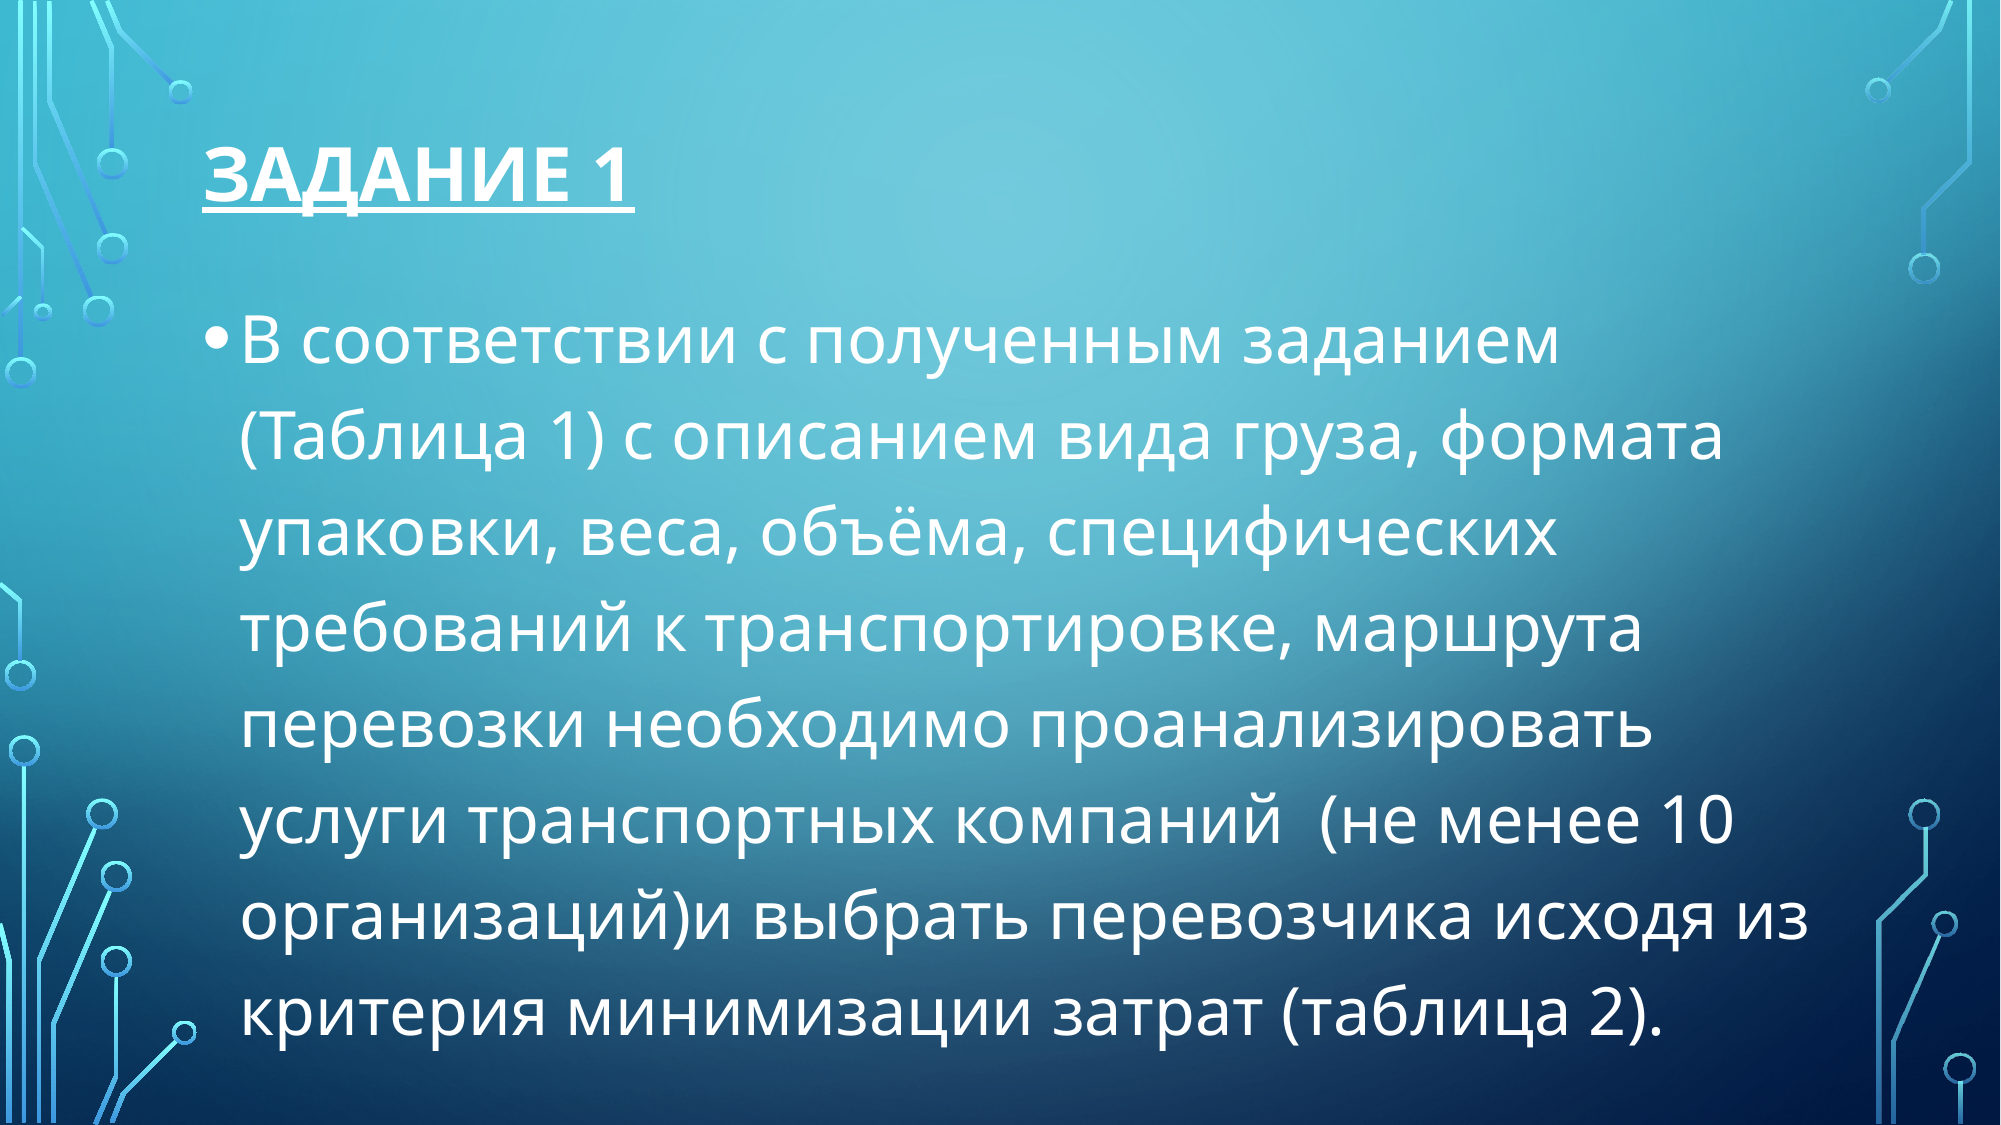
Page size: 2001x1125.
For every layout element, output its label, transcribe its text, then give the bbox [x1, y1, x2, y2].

title Задание 1 [187, 101, 1813, 273]
list В соответствии с полученным заданием (Таблица 1) с описанием вида груза, формата упаковки, веса, объёма, специфических требований к транспортировке, маршрута перевозки необходимо проанализировать услуги транспортных компаний (не менее 10 организаций)и выбрать перевозчика исходя из критерия минимизации затрат (таблица 2). [187, 273, 1849, 1002]
